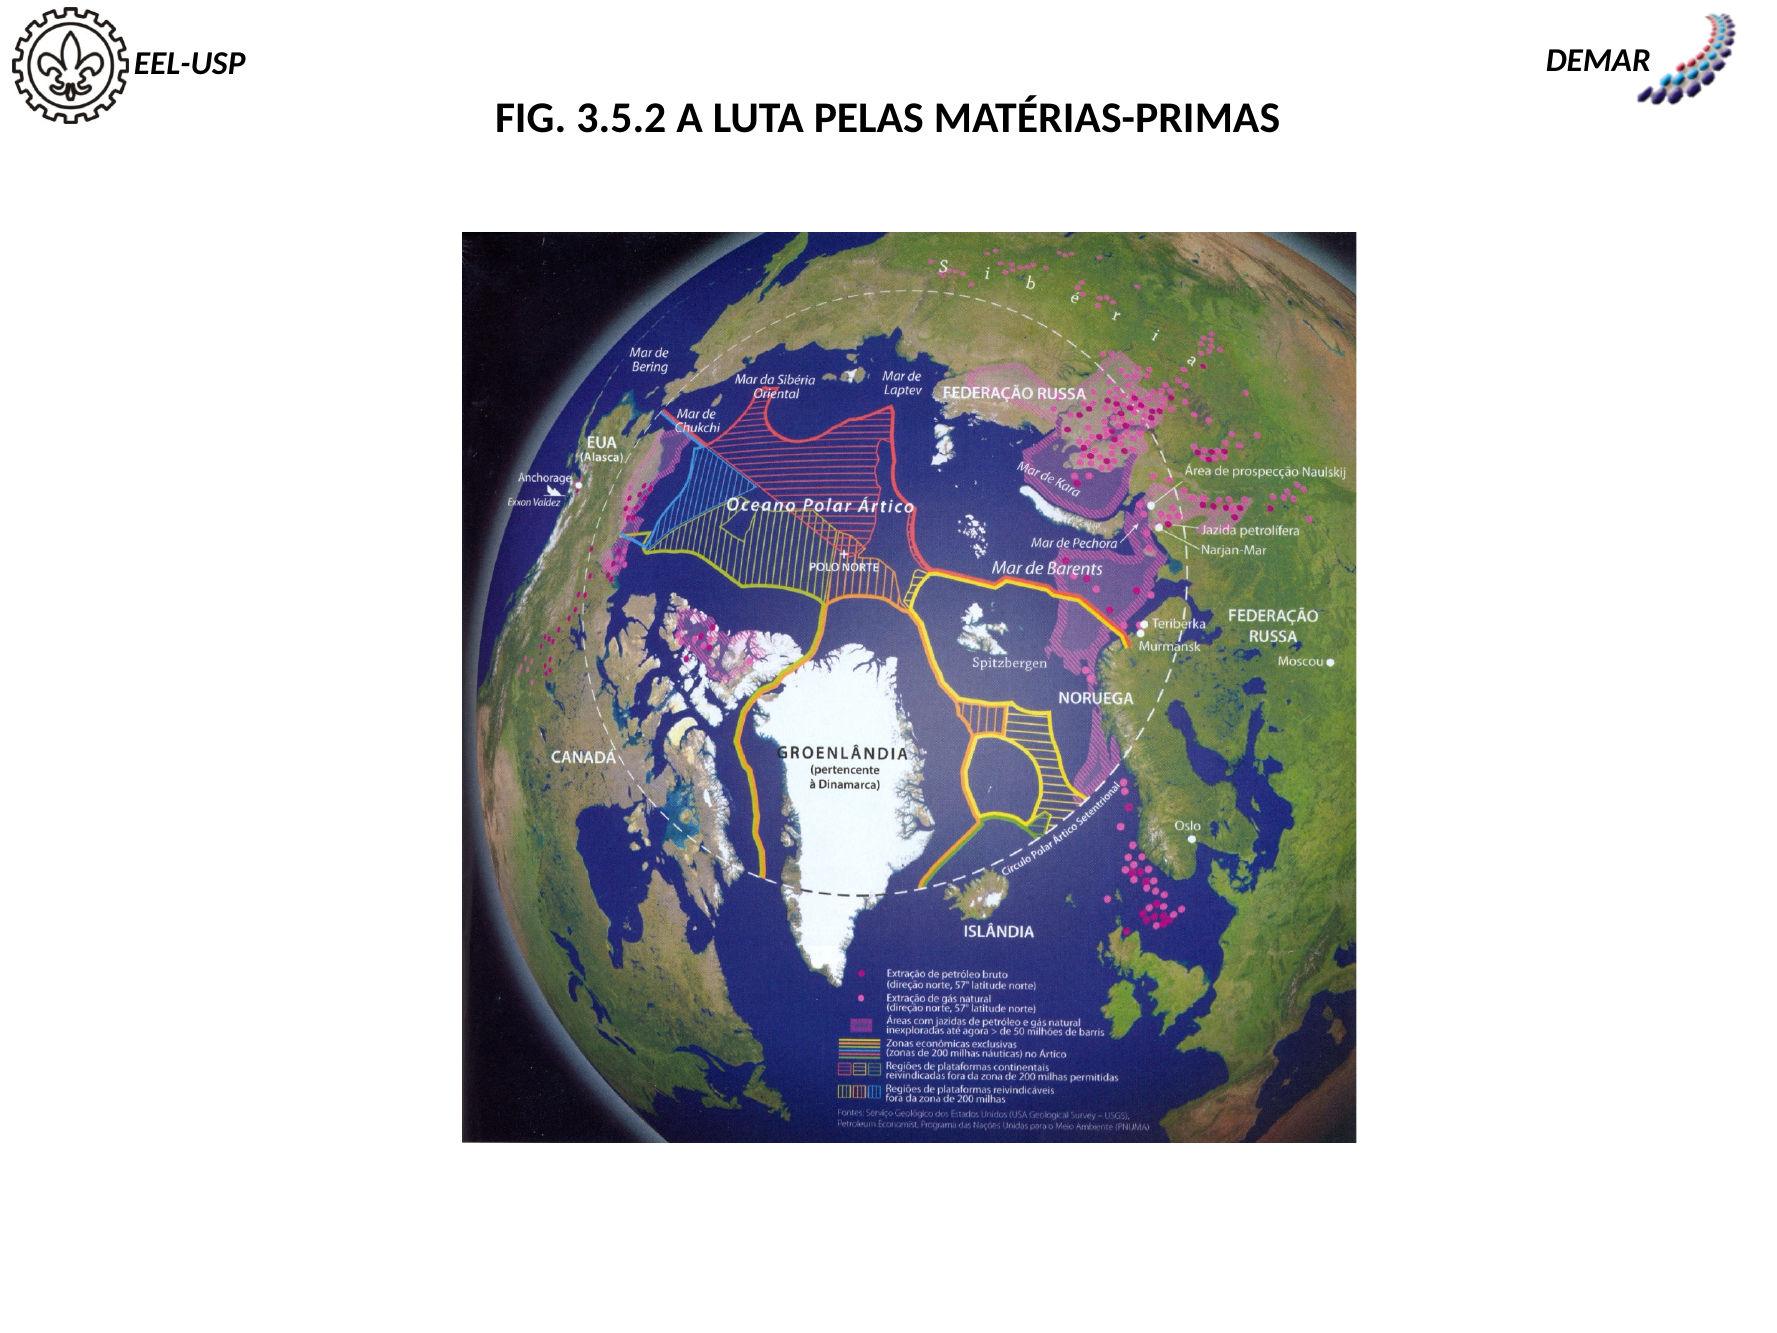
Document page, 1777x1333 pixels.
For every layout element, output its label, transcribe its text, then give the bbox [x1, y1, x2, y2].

picture [461, 232, 1357, 1143]
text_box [12, 7, 297, 124]
text_box Fig. 3.5.2 A luta pelas matérias-primas [480, 80, 1296, 149]
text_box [1487, 0, 1745, 113]
